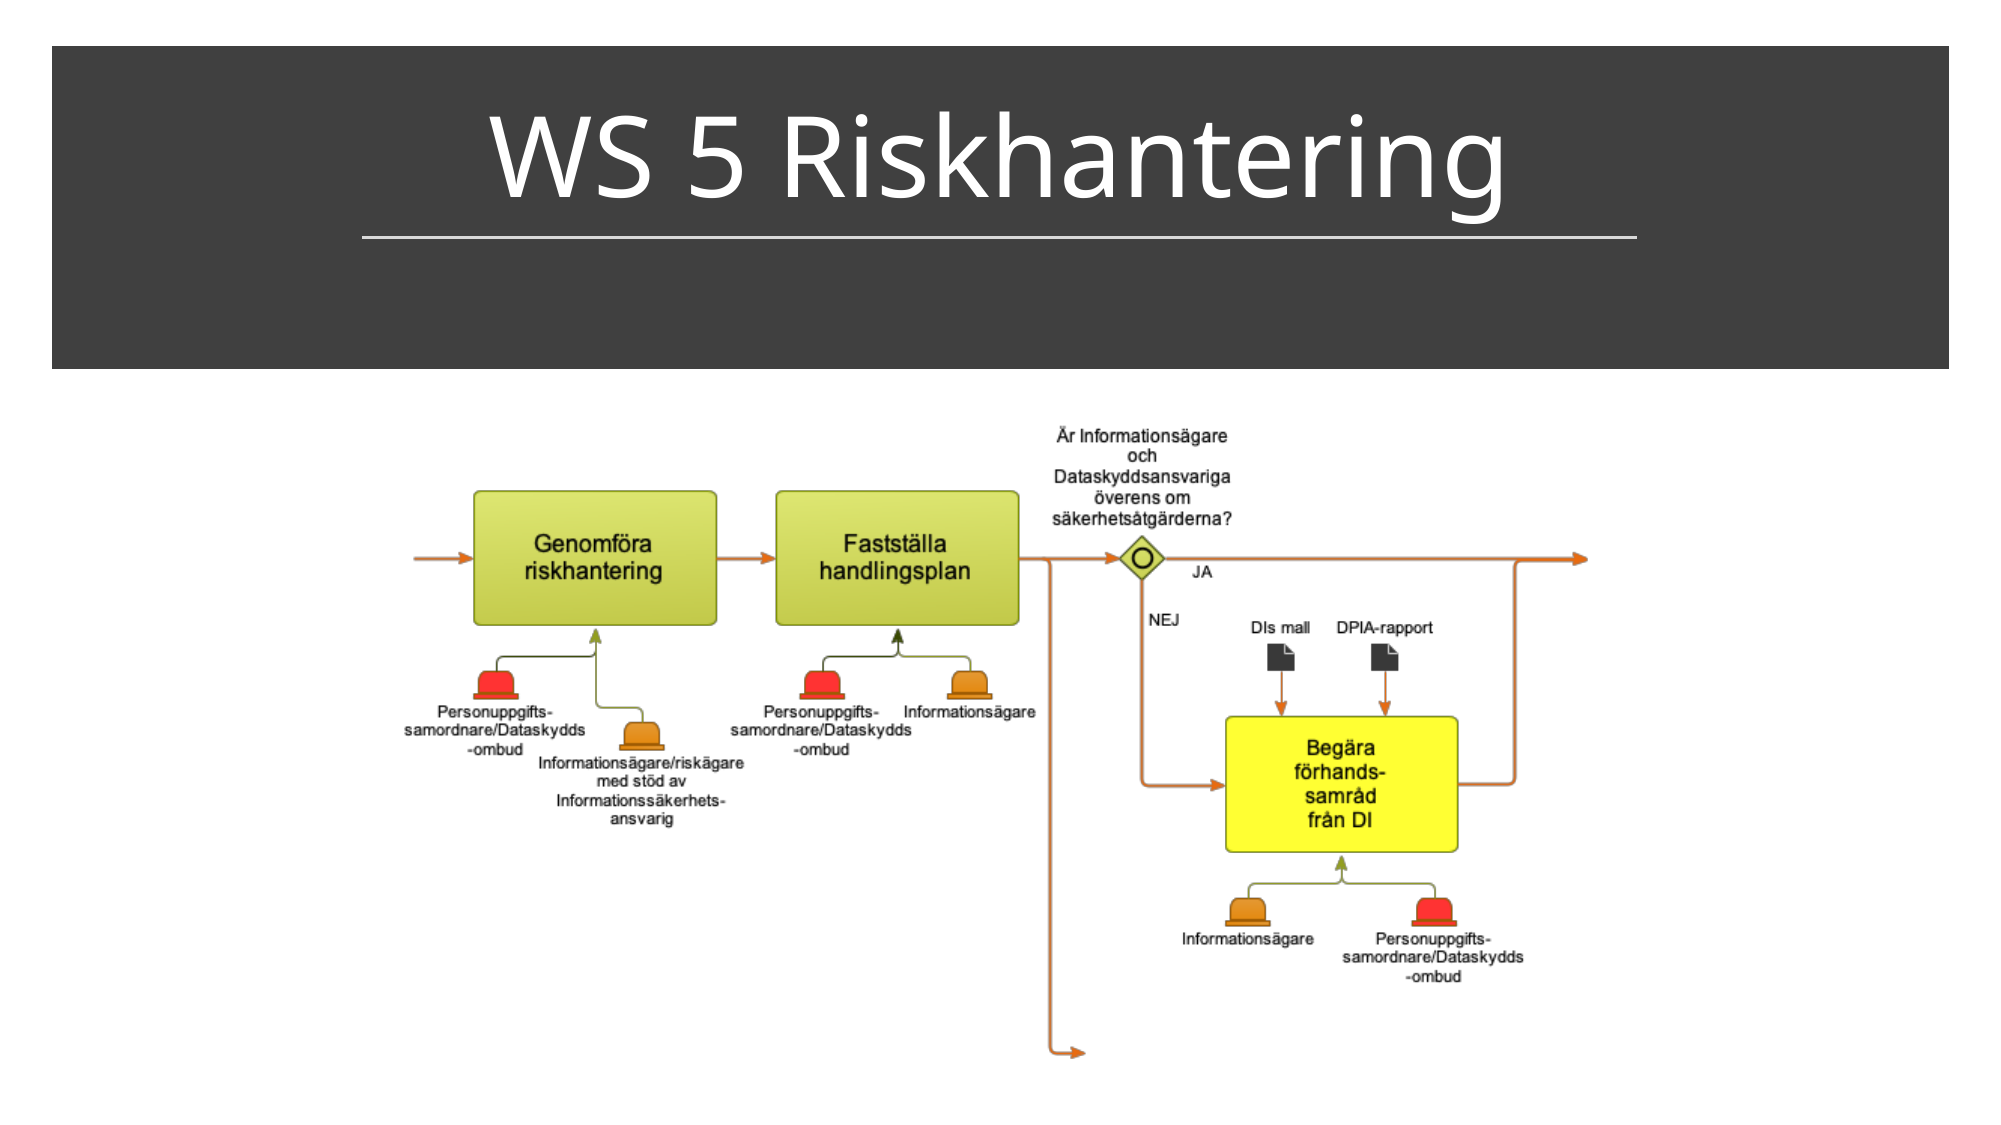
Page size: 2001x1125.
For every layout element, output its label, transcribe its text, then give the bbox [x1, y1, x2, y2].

text_box [61, 55, 1939, 360]
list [388, 411, 1603, 1068]
title WS 5 Riskhantering [86, 76, 1914, 230]
